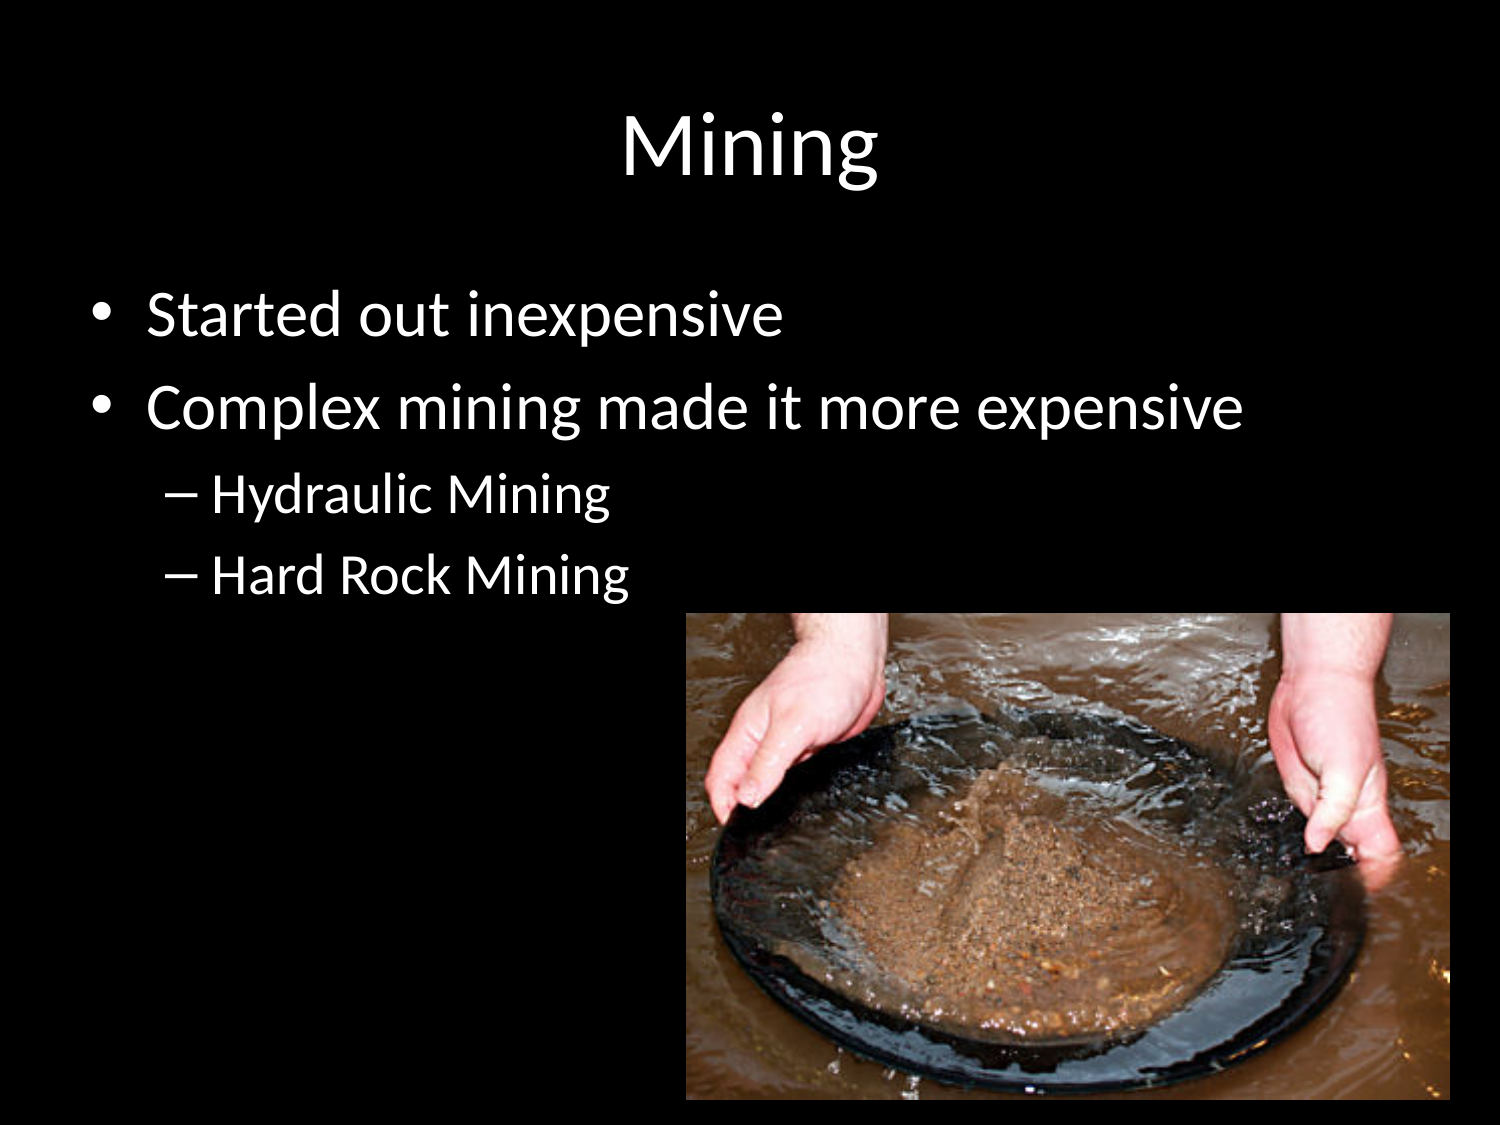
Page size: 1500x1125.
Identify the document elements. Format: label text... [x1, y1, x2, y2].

title Mining [75, 45, 1425, 233]
list Started out inexpensive Complex mining made it more expensive Hydraulic Mining Hard Rock Mining [75, 262, 1450, 1005]
picture [686, 613, 1451, 1101]
